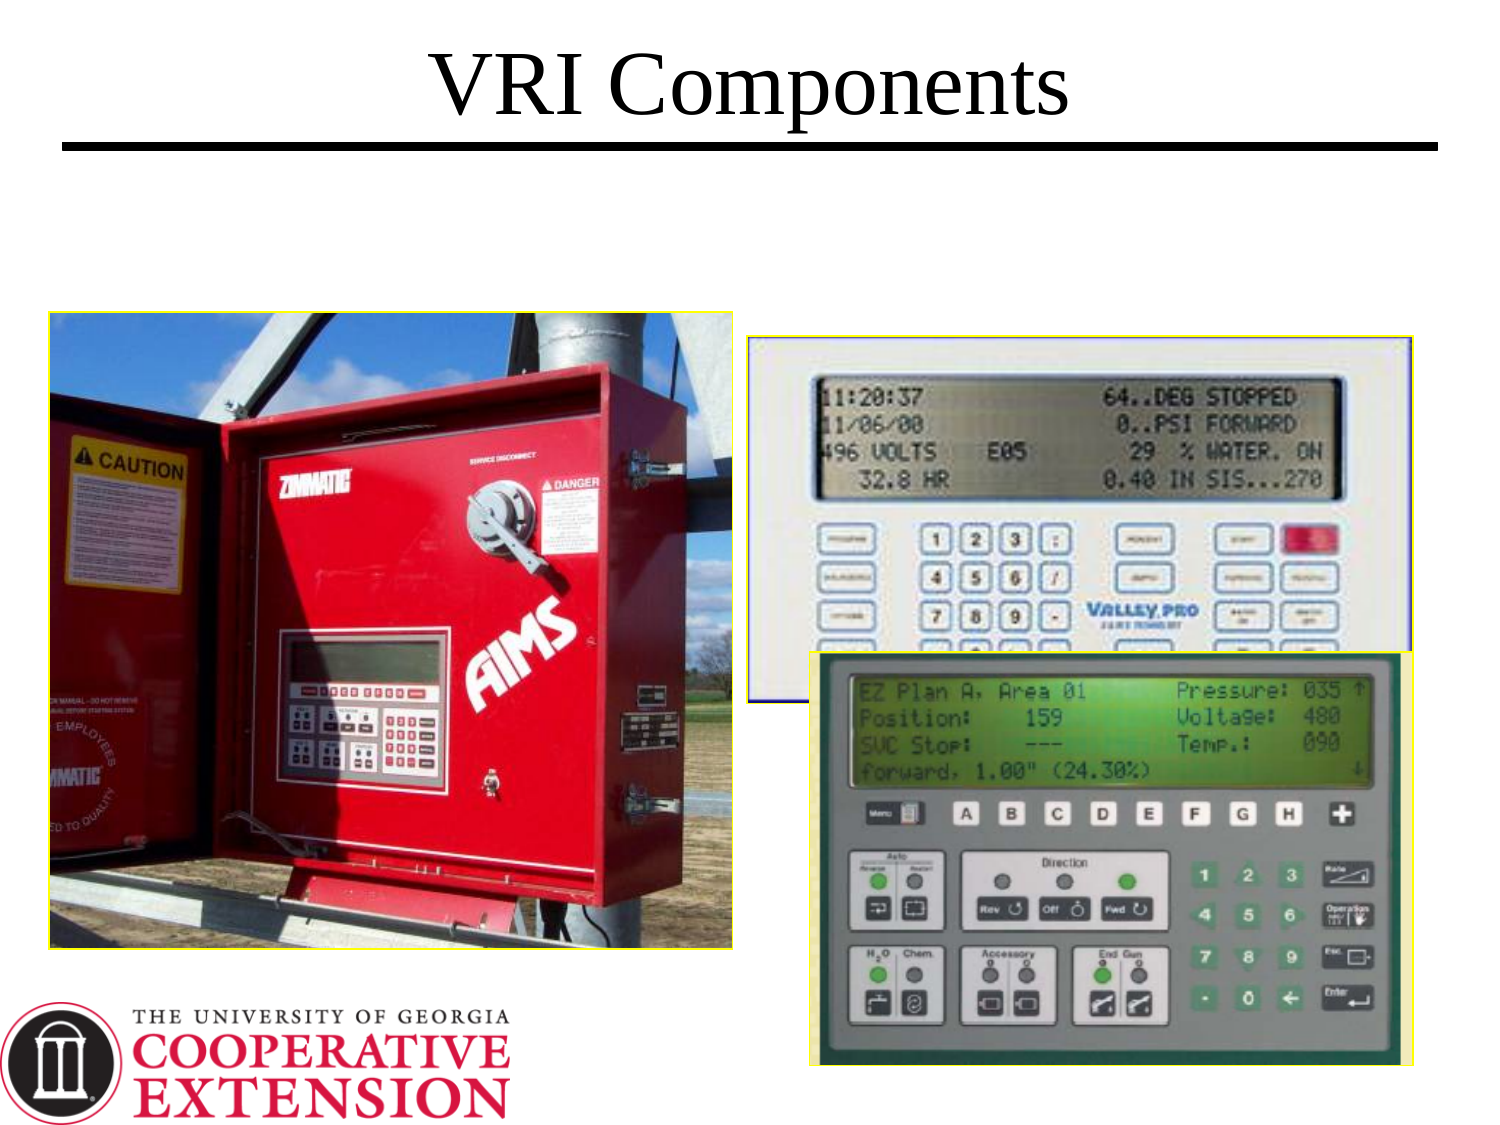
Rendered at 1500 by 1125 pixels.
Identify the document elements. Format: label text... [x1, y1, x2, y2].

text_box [49, 312, 1413, 1066]
picture [0, 1002, 511, 1125]
title VRI Components [75, 150, 1425, 155]
text_box [62, 142, 1438, 150]
title VRI Components [75, 0, 1425, 142]
